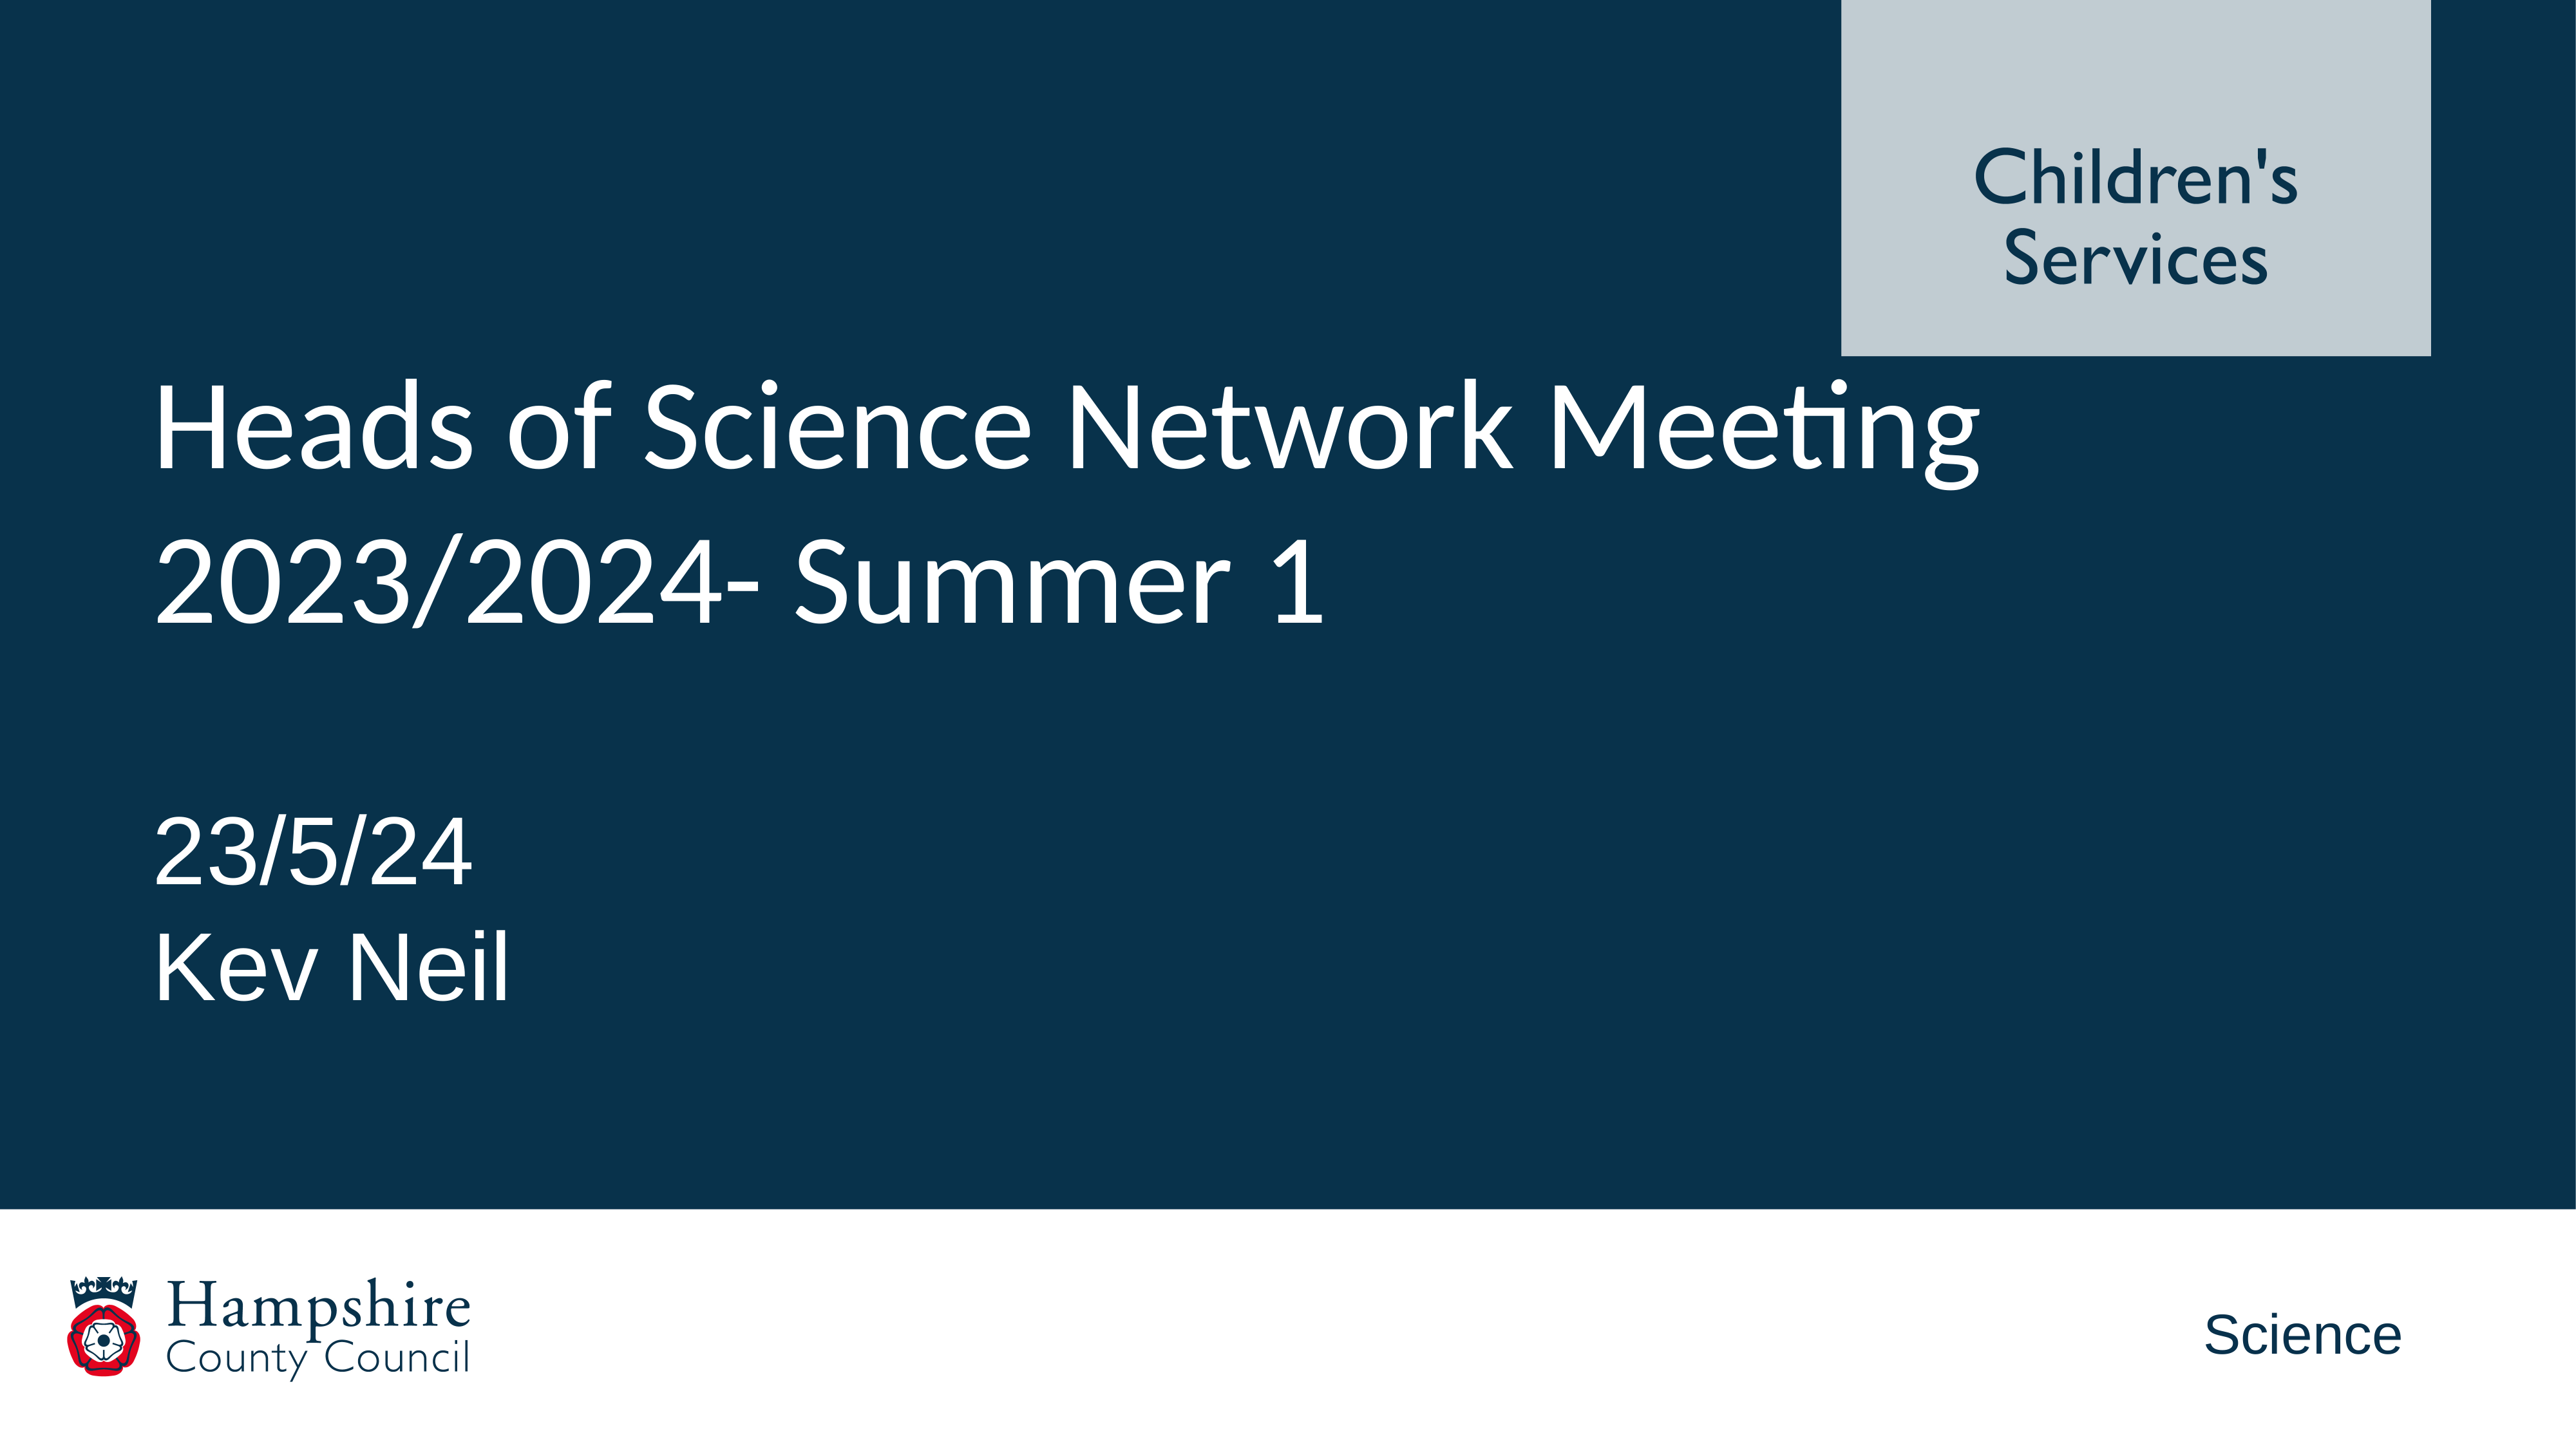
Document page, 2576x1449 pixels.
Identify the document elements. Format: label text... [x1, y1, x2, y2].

picture [0, 0, 2576, 1449]
text_box Science [290, 1293, 2429, 1370]
text_box 23/5/24 Kev Neil [143, 783, 2429, 1025]
text_box Heads of Science Network Meeting 2023/2024- Summer 1 [143, 334, 2433, 654]
